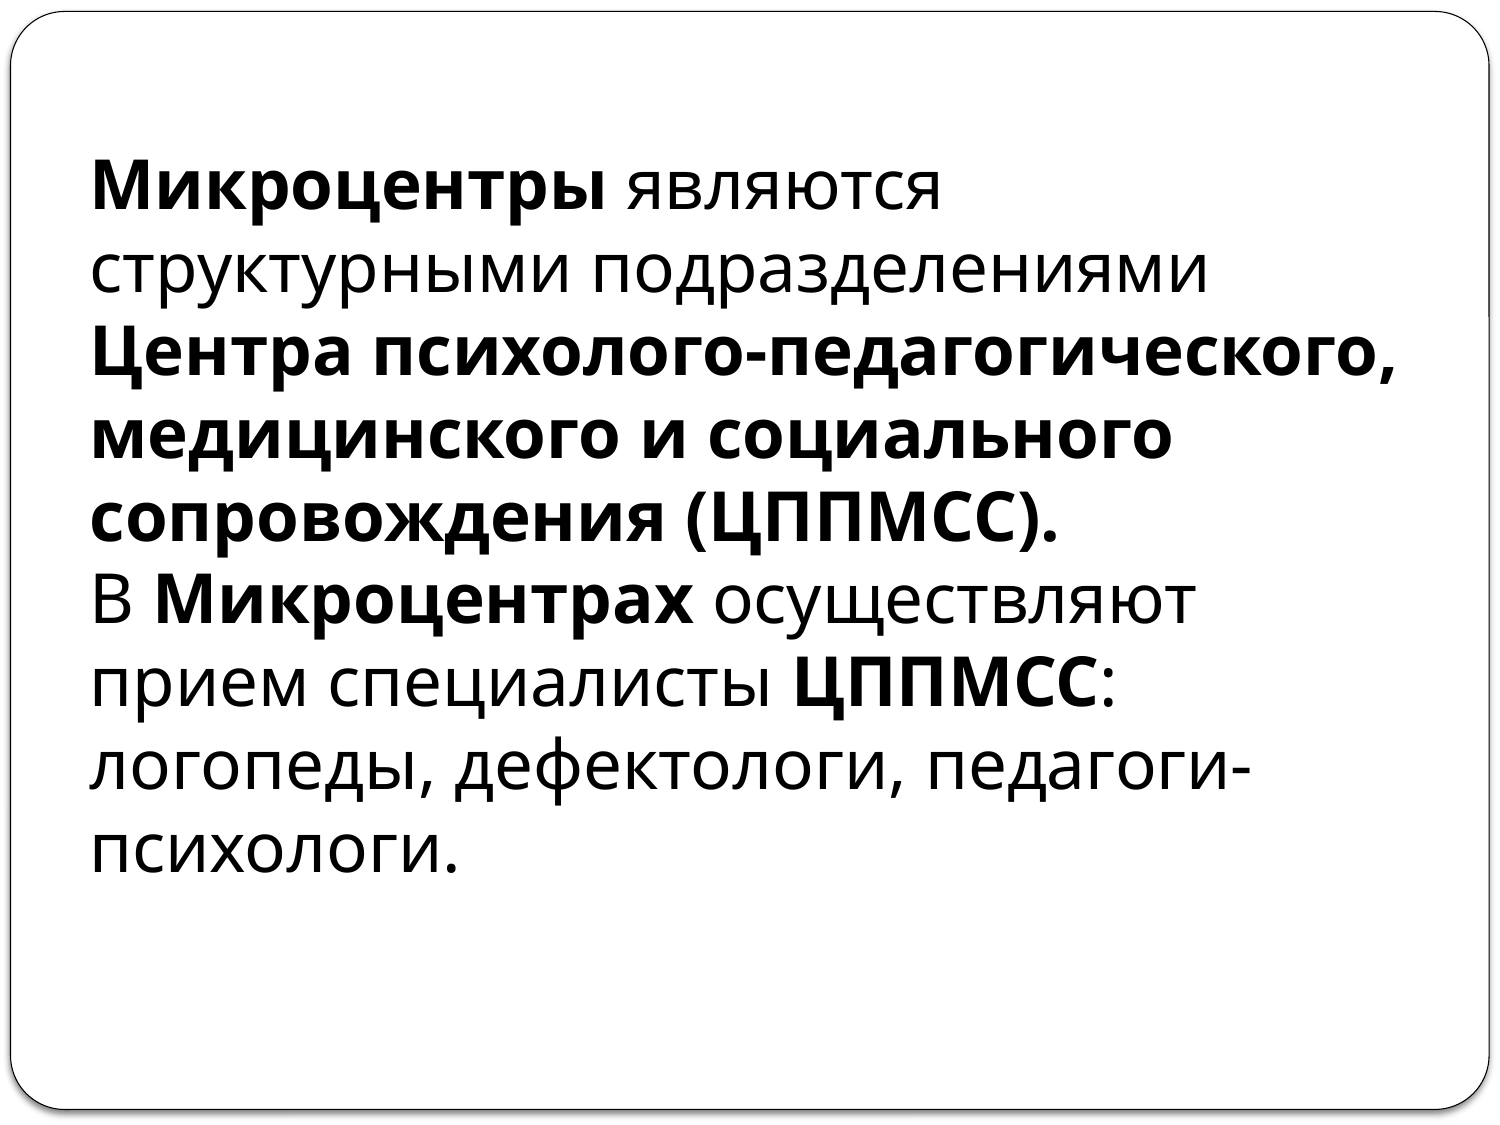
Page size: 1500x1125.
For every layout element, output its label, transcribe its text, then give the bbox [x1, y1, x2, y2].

title Микроцентры являются структурными подразделениями Центра психолого-педагогического, медицинского и социального сопровождения (ЦППМСС). В Микроцентрах осуществляют прием специалисты ЦППМСС: логопеды, дефектологи, педагоги-психологи. [75, 45, 1425, 985]
